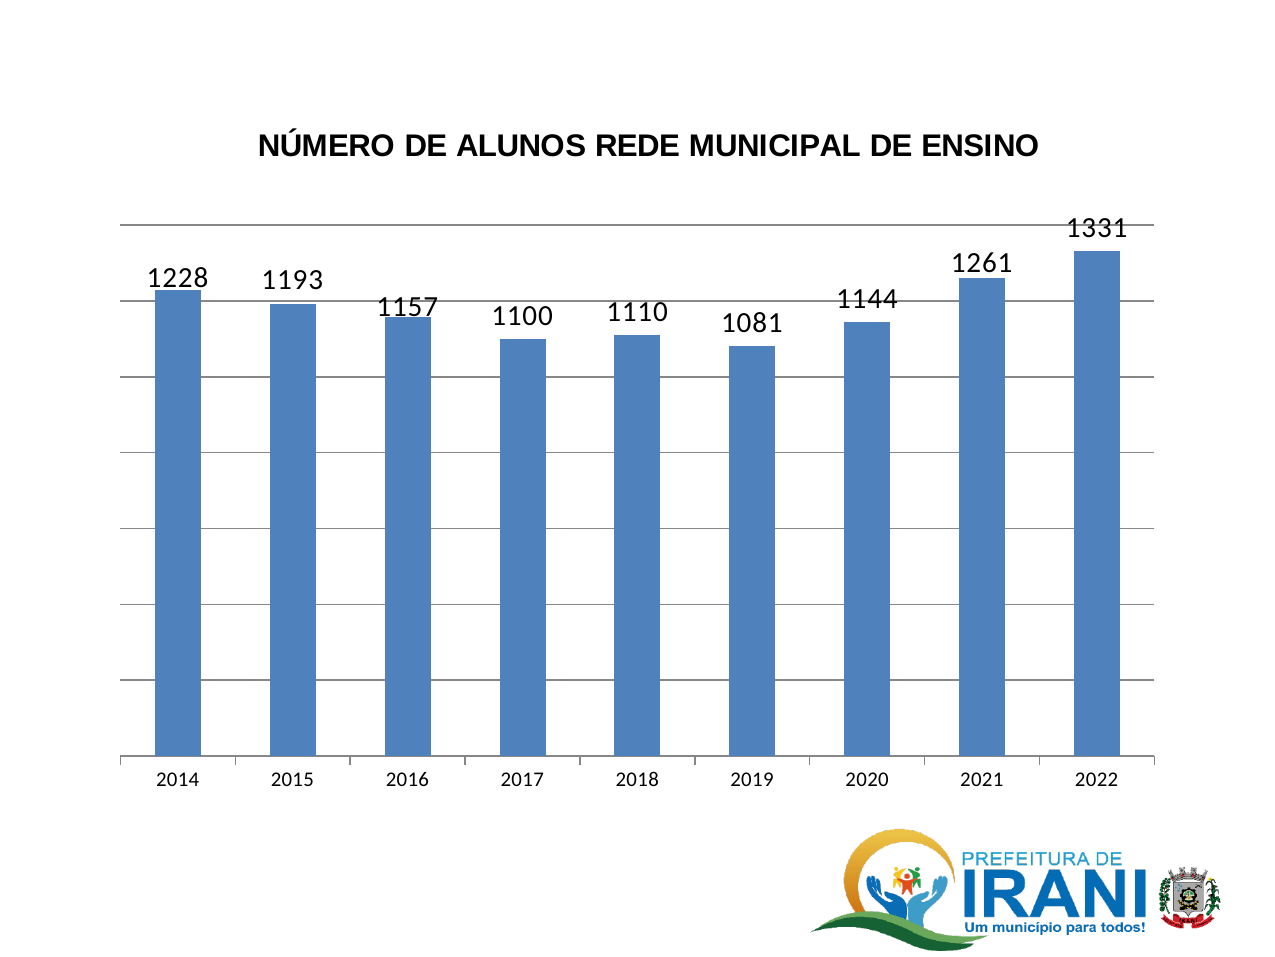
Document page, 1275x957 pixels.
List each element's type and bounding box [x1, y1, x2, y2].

chart [63, 36, 1212, 821]
picture [787, 809, 1242, 957]
